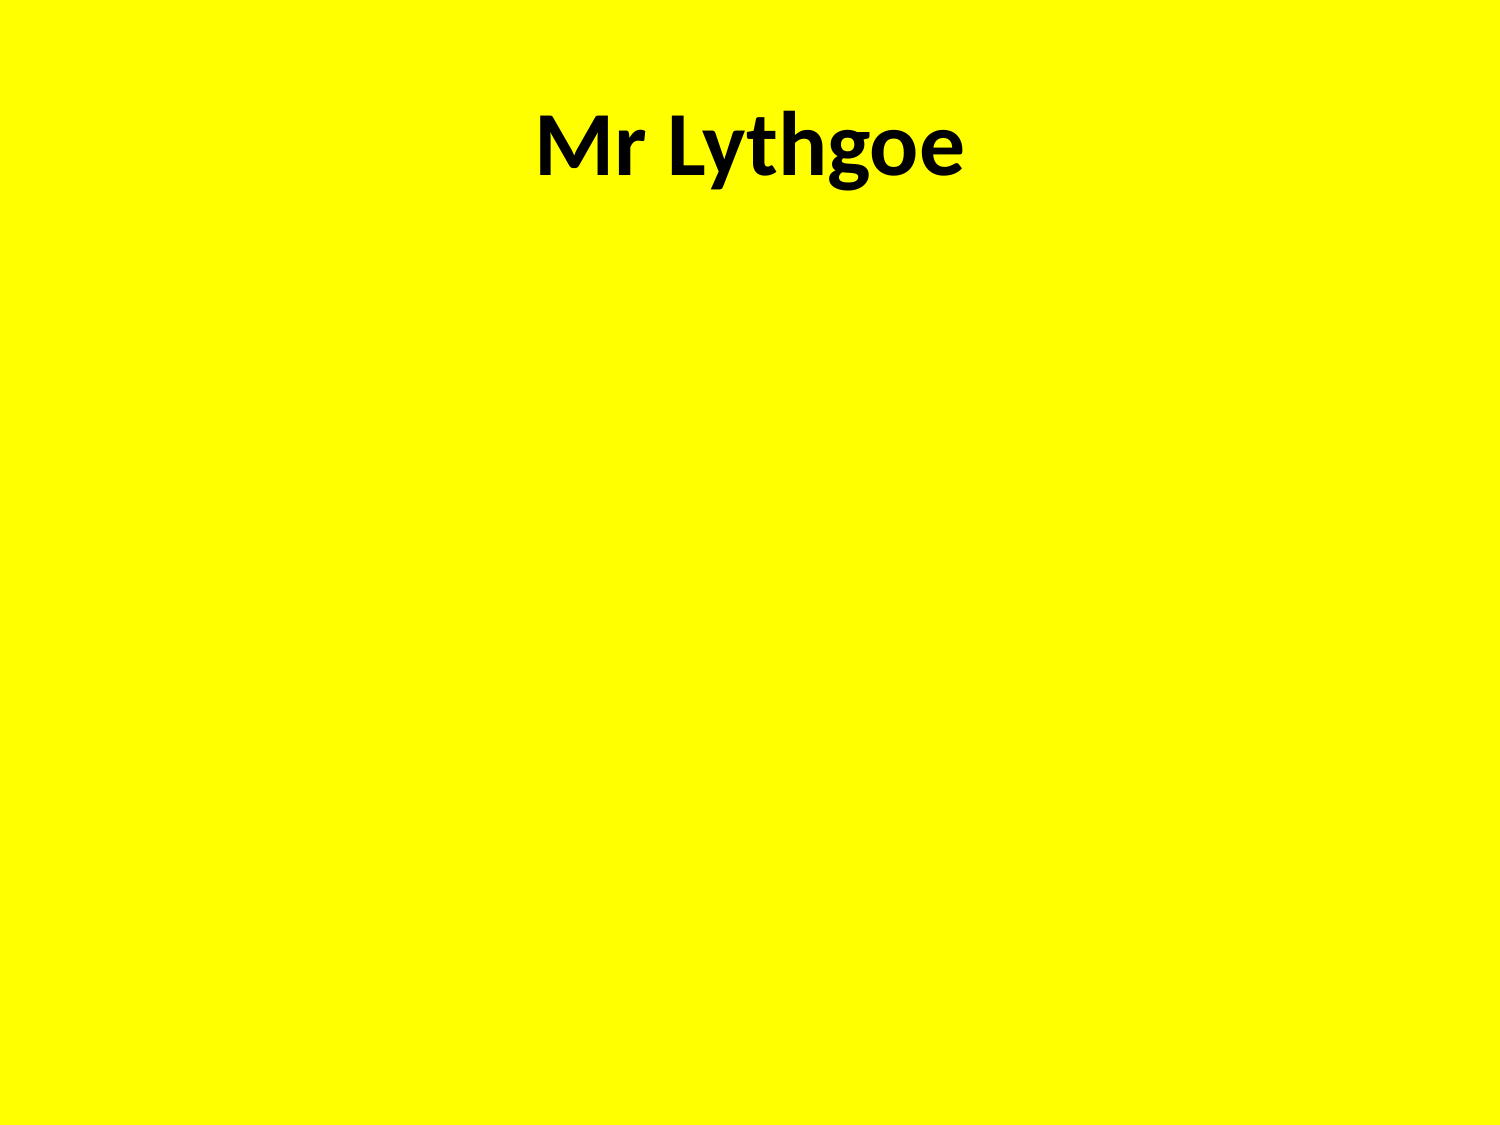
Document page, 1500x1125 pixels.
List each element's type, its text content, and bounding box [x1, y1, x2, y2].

title Mr Lythgoe [75, 45, 1425, 233]
